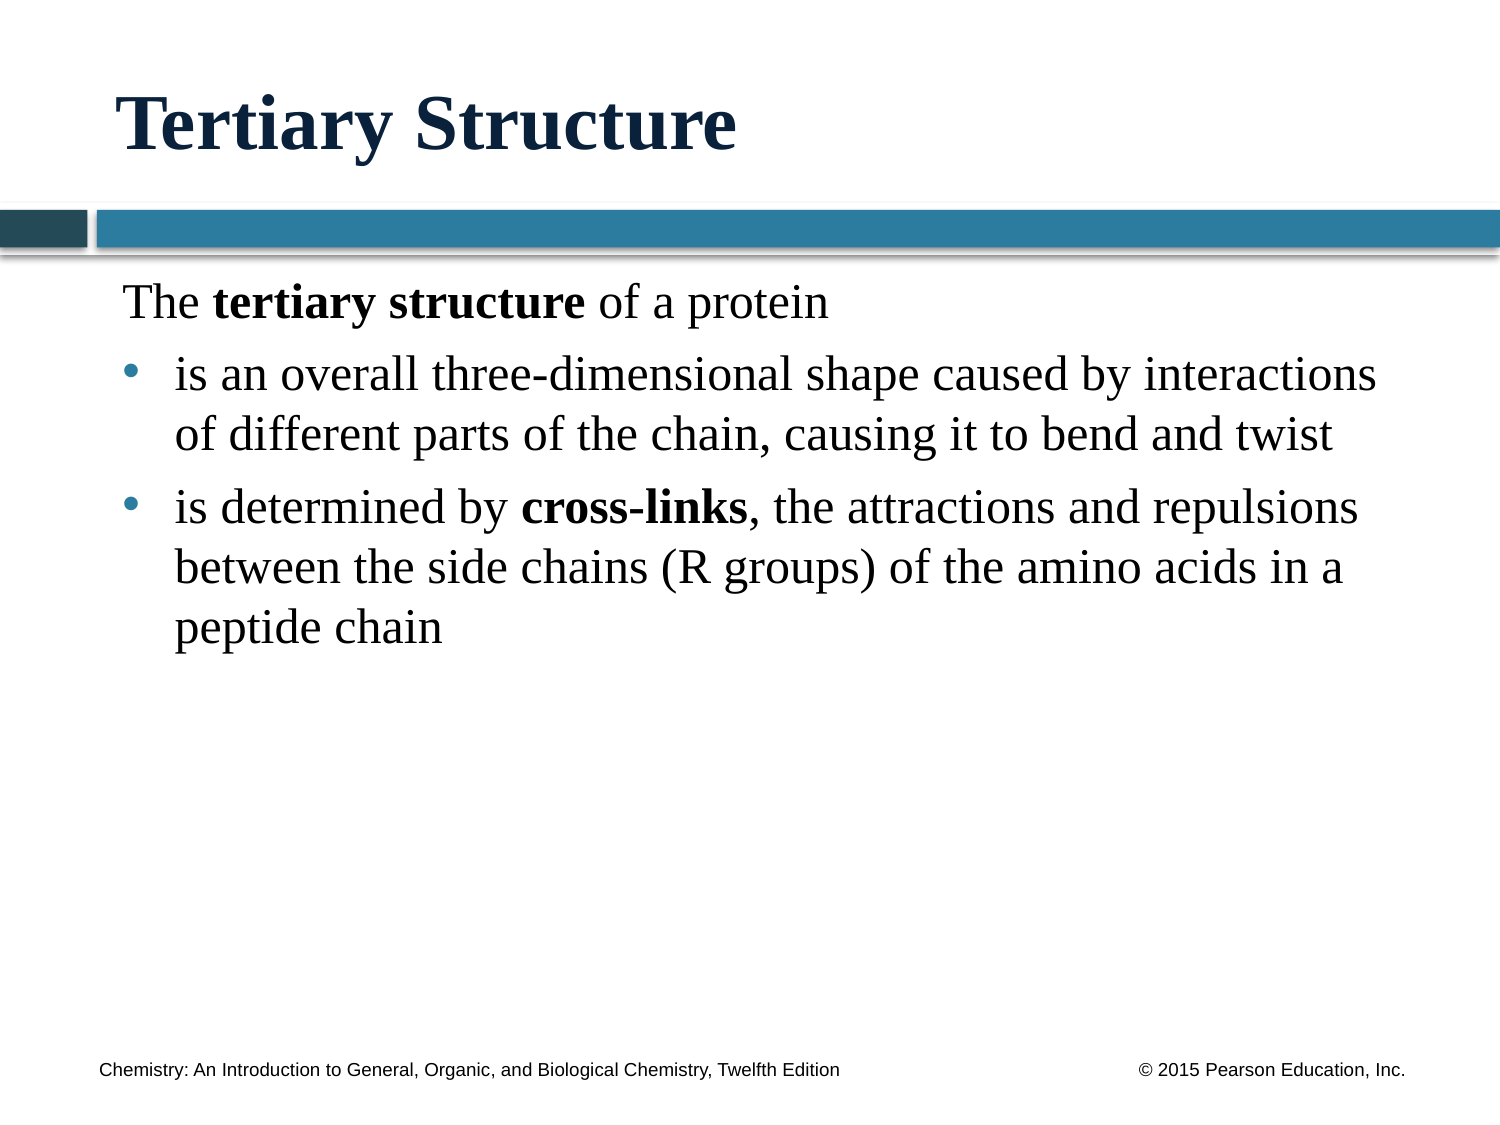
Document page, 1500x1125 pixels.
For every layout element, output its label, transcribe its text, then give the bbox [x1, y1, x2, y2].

list The tertiary structure of a protein is an overall three-dimensional shape caused by interactions of different parts of the chain, causing it to bend and twist is determined by cross-links, the attractions and repulsions between the side chains (R groups) of the amino acids in a peptide chain [107, 260, 1424, 986]
title Tertiary Structure [100, 43, 1361, 194]
